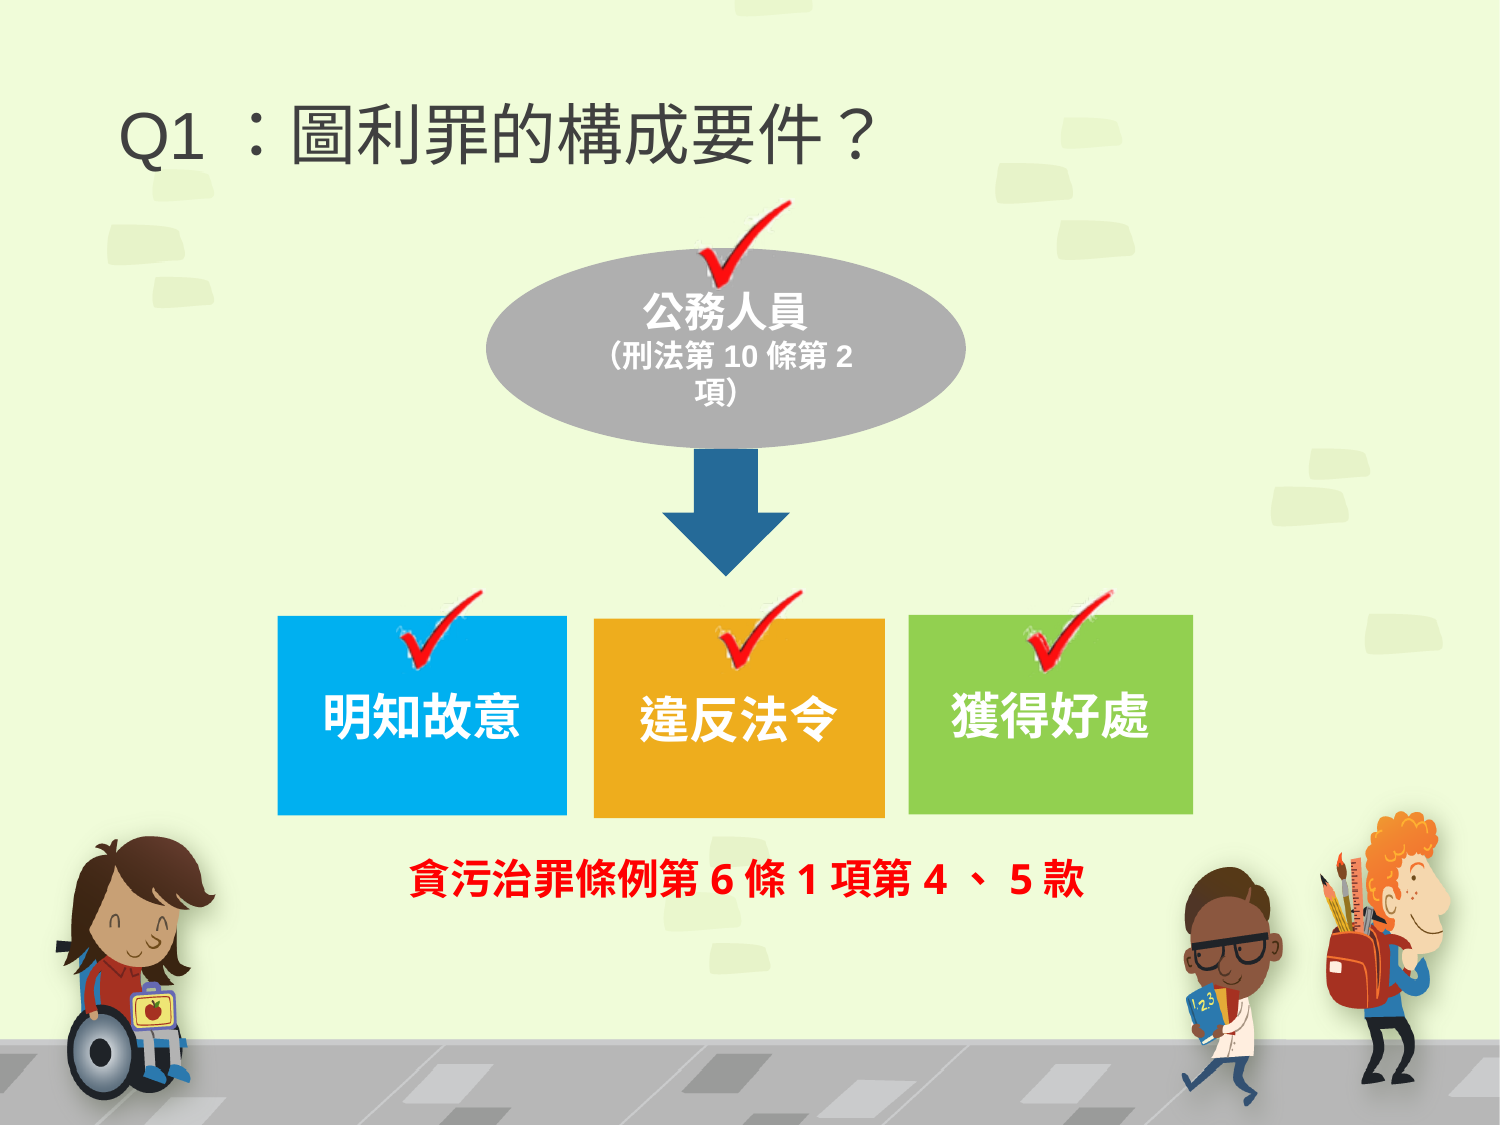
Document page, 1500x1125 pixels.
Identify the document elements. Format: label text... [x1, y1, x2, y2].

text_box 公務人員 （刑法第10條第2項） [484, 247, 967, 449]
picture [0, 0, 1500, 1125]
text_box 貪污治罪條例第6條1項第4、5款 [393, 845, 1145, 911]
text_box [659, 447, 793, 579]
text_box 明知故意 [277, 615, 568, 816]
title Q1：圖利罪的構成要件？ [103, 59, 1313, 182]
text_box 獲得好處 [907, 614, 1194, 815]
text_box 違反法令 [593, 618, 886, 819]
